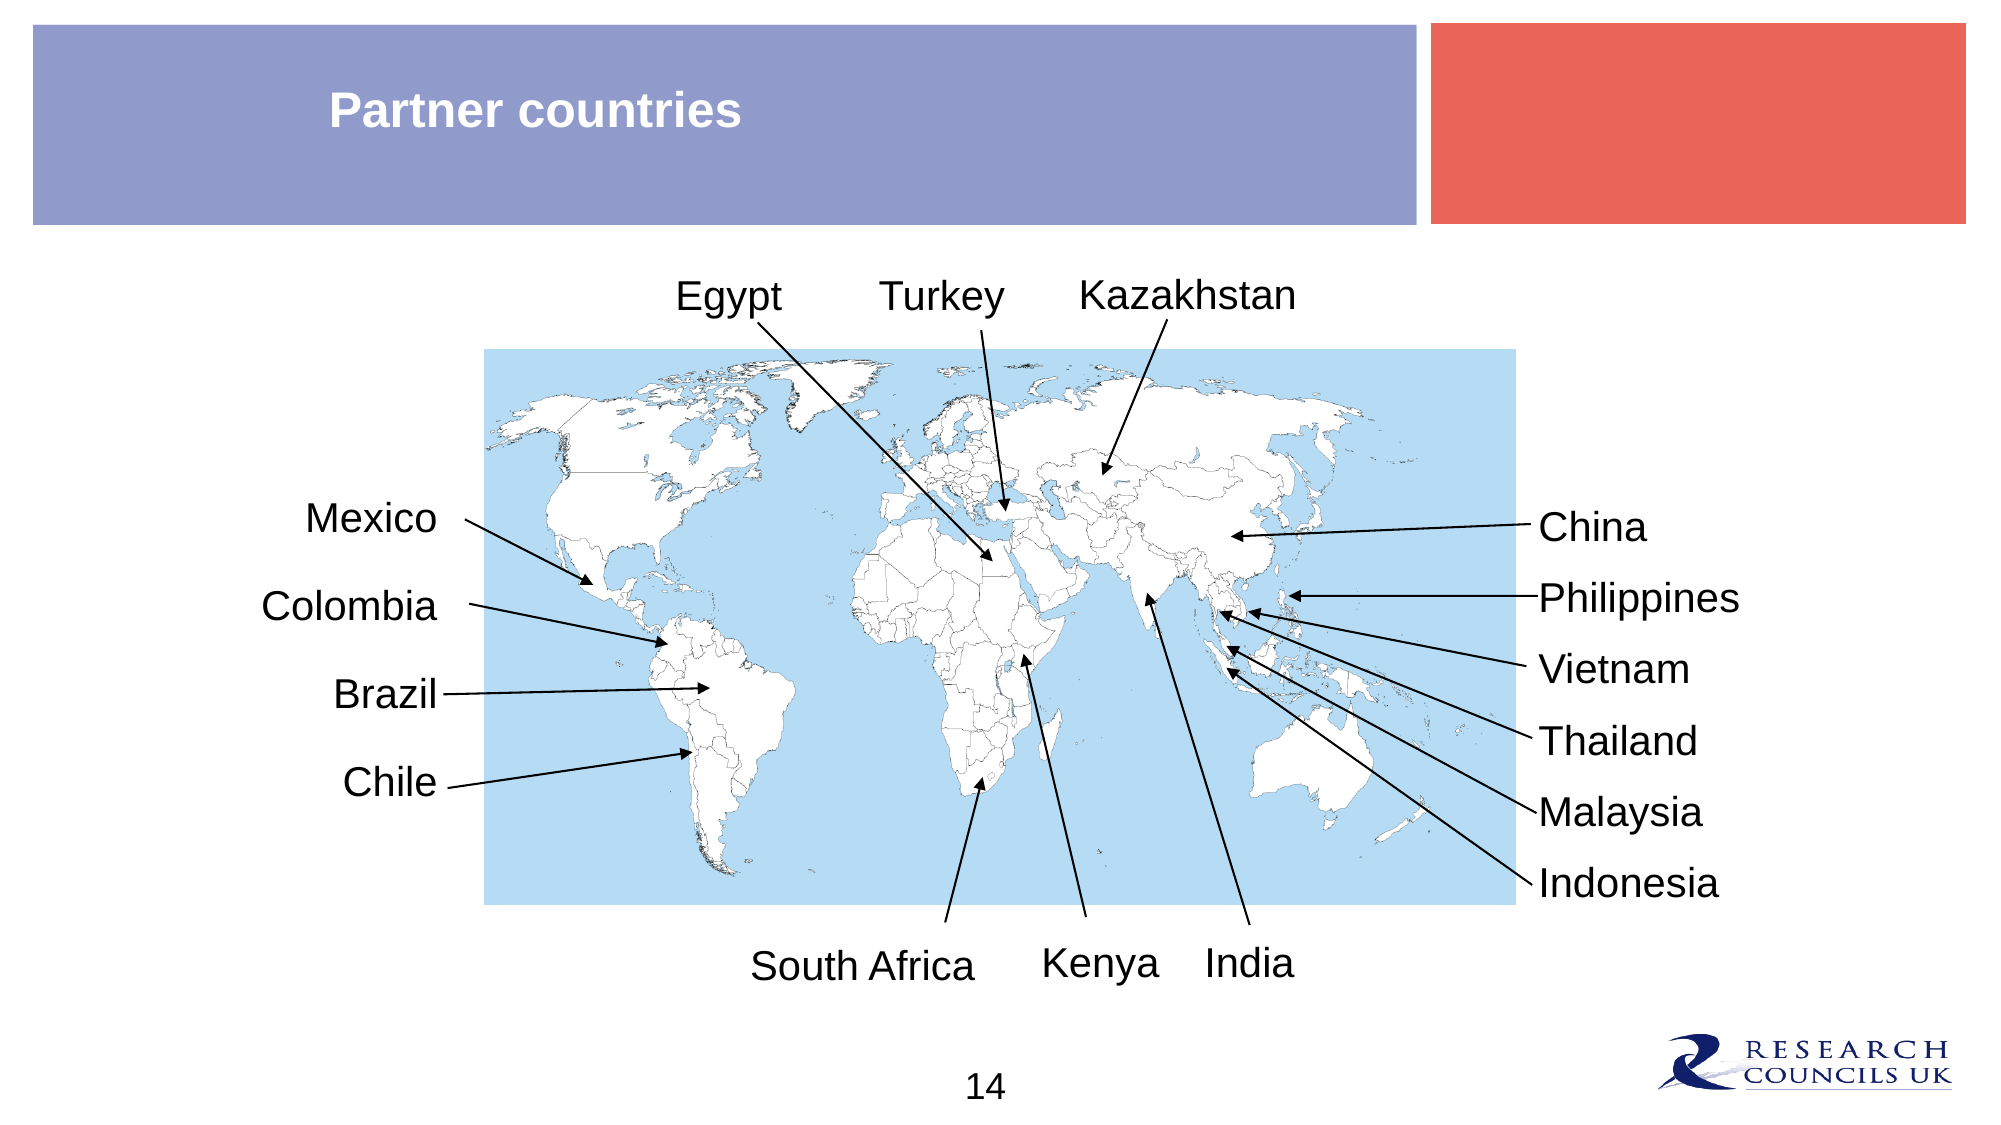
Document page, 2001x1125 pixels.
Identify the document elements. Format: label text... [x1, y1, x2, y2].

text_box Vietnam [1523, 634, 1662, 700]
text_box Turkey [872, 255, 1012, 332]
text_box Kenya [1000, 922, 1201, 1000]
text_box India [1201, 922, 1319, 1000]
text_box South Africa [762, 925, 964, 1002]
text_box China [1523, 485, 1662, 557]
text_box Brazil [313, 653, 453, 731]
text_box Thailand [1523, 700, 1662, 771]
text_box Chile [313, 741, 453, 819]
picture [484, 349, 1516, 905]
picture [1653, 1034, 1952, 1090]
text_box Philippines [1523, 557, 1662, 634]
text_box Indonesia [1523, 842, 1733, 919]
text_box Partner countries [312, 42, 1709, 173]
text_box Kazakhstan [1086, 254, 1290, 332]
text_box Mexico [313, 477, 453, 555]
text_box Colombia [280, 565, 453, 643]
text_box Egypt [659, 255, 799, 332]
text_box Malaysia [1523, 771, 1662, 848]
slide_number 14 [950, 1054, 1100, 1125]
